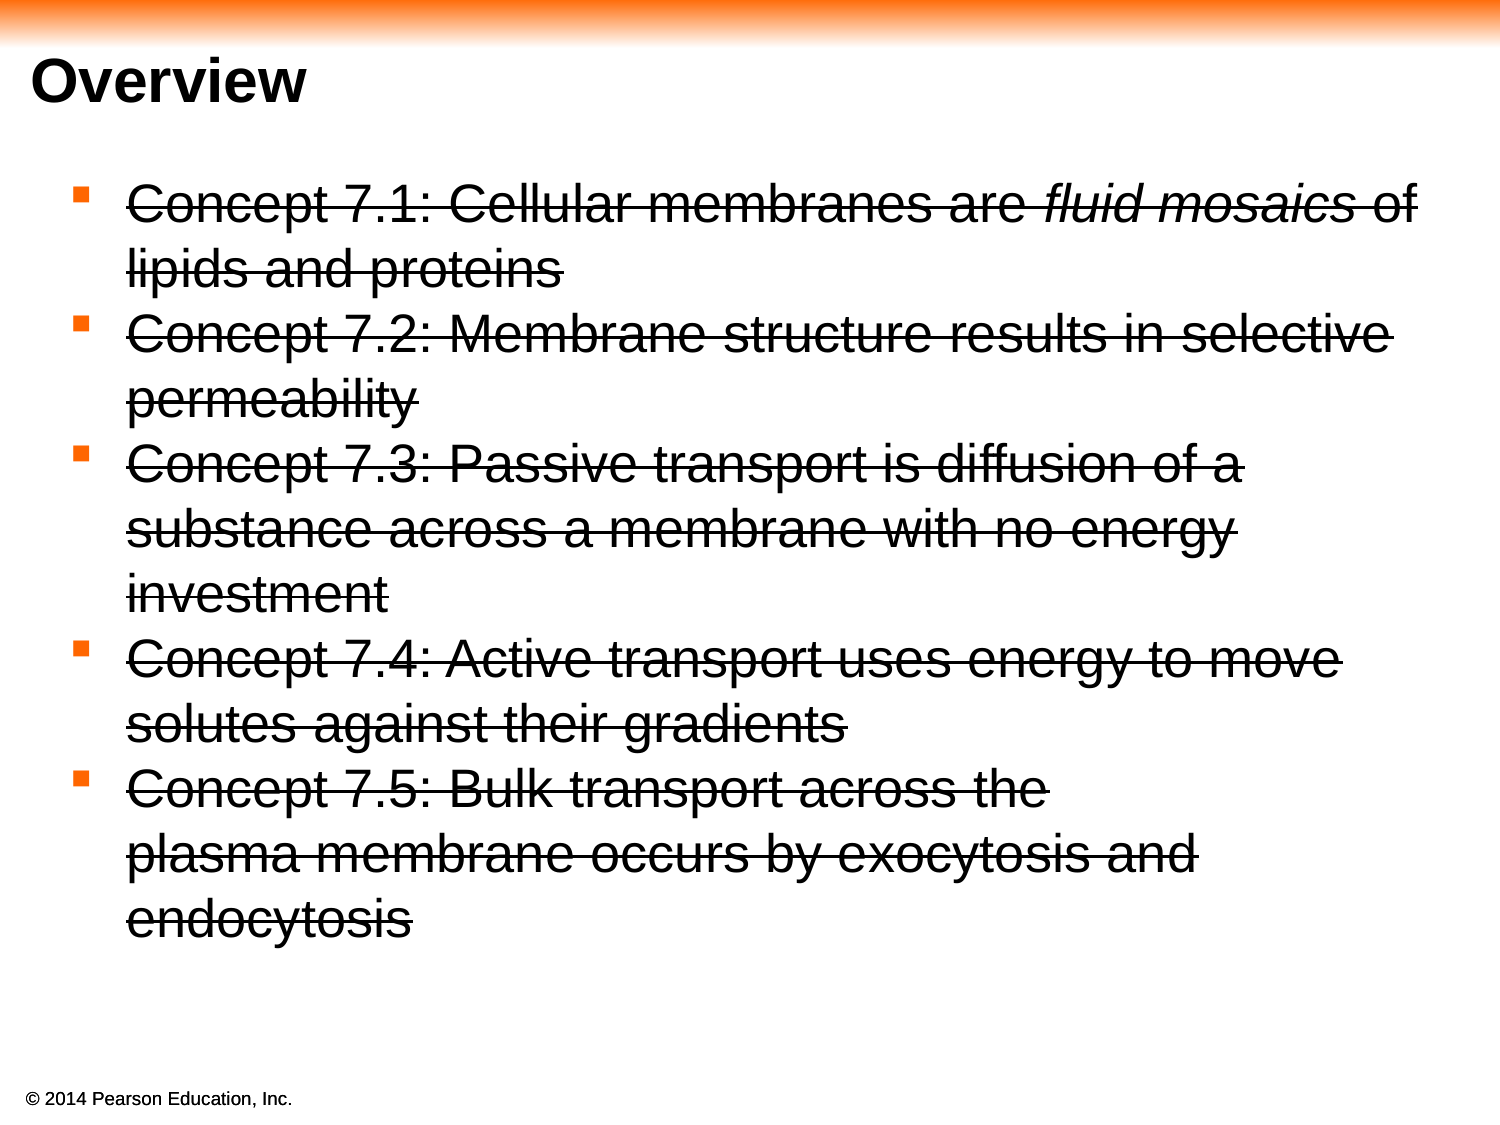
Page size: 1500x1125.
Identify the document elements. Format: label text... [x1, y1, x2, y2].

list Concept 7.1: Cellular membranes are fluid mosaics of lipids and proteins Concept 7.2: Membrane structure results in selective permeability Concept 7.3: Passive transport is diffusion of a substance across a membrane with no energy investment Concept 7.4: Active transport uses energy to move solutes against their gradients Concept 7.5: Bulk transport across the plasma membrane occurs by exocytosis and endocytosis [69, 168, 1464, 1042]
title Overview [29, 49, 1470, 184]
